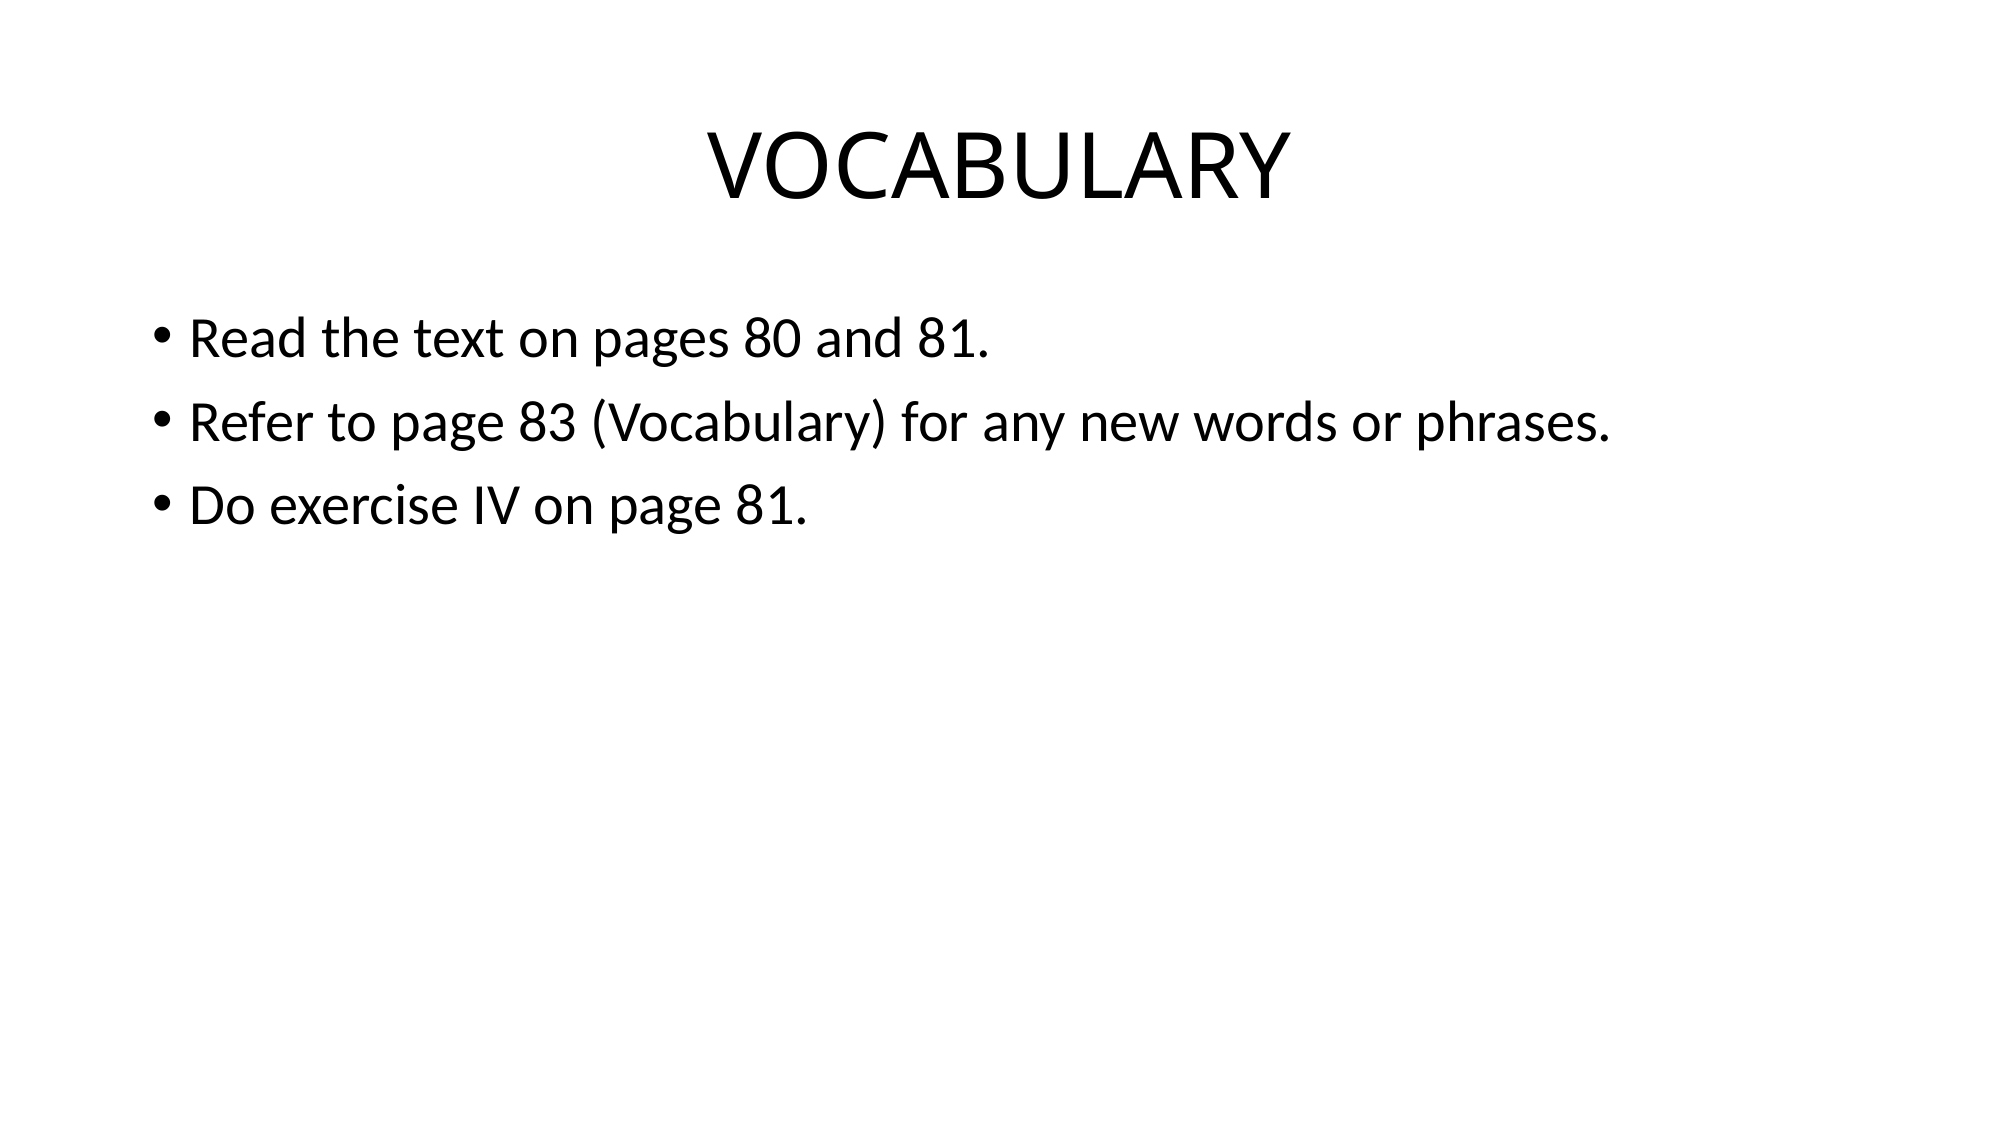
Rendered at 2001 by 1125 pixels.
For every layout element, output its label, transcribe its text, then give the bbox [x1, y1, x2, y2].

list Read the text on pages 80 and 81. Refer to page 83 (Vocabulary) for any new words or phrases. Do exercise IV on page 81. [137, 299, 1863, 1014]
title VOCABULARY [137, 59, 1863, 278]
